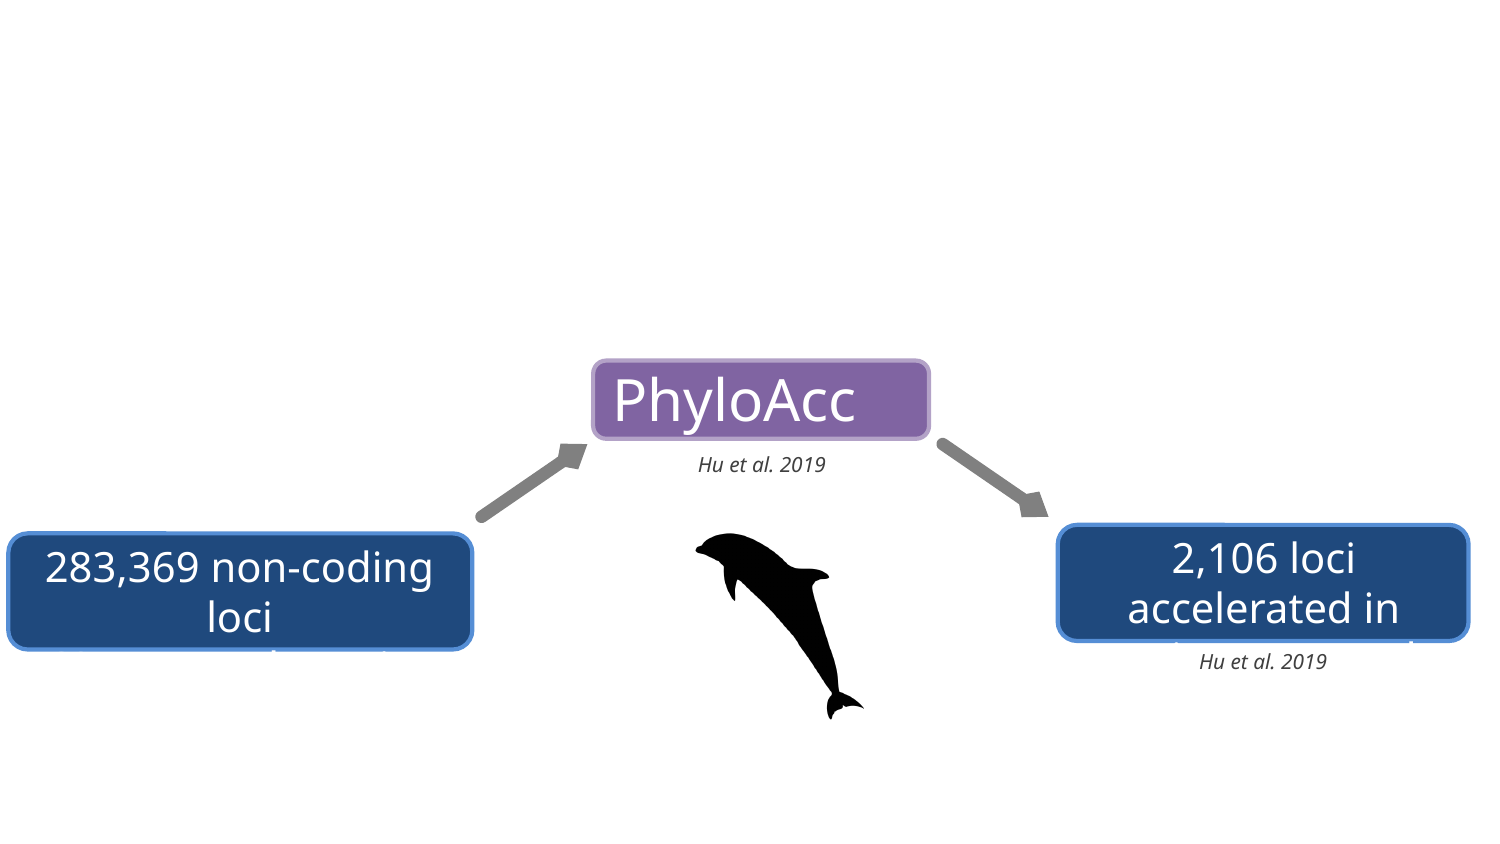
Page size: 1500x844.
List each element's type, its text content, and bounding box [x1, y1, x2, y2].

text_box PhyloAcc v1 [597, 355, 924, 511]
text_box [1055, 532, 1059, 634]
text_box Hu et al. 2019 [682, 444, 842, 484]
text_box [481, 443, 588, 517]
text_box 2,106 loci accelerated in marine mammals [1059, 524, 1469, 690]
picture [695, 533, 865, 721]
text_box [590, 361, 597, 438]
text_box Hu et al. 2019 [1183, 641, 1343, 682]
text_box [924, 360, 932, 439]
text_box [942, 443, 1049, 517]
text_box 283,369 non-coding loci 62 mammal species [7, 533, 472, 699]
